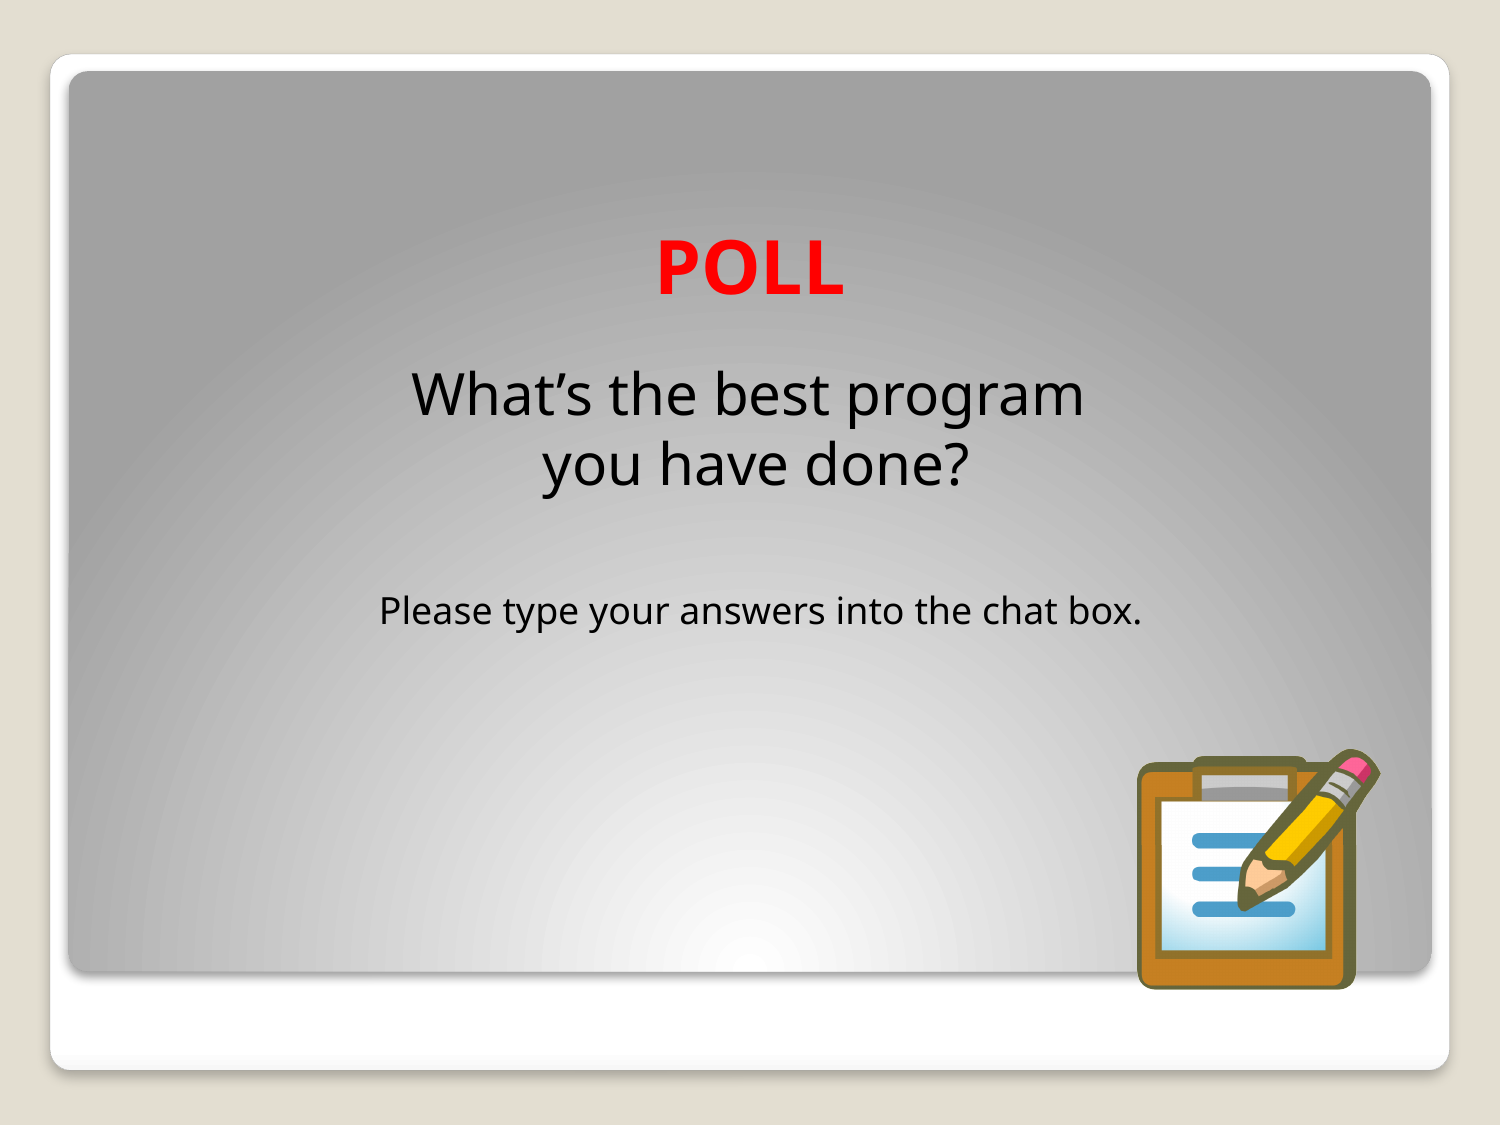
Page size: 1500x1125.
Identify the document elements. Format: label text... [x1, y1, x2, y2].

picture [1137, 749, 1381, 1013]
text_box POLL [287, 212, 1213, 318]
text_box What’s the best program you have done? Please type your answers into the chat box. [137, 349, 1375, 640]
